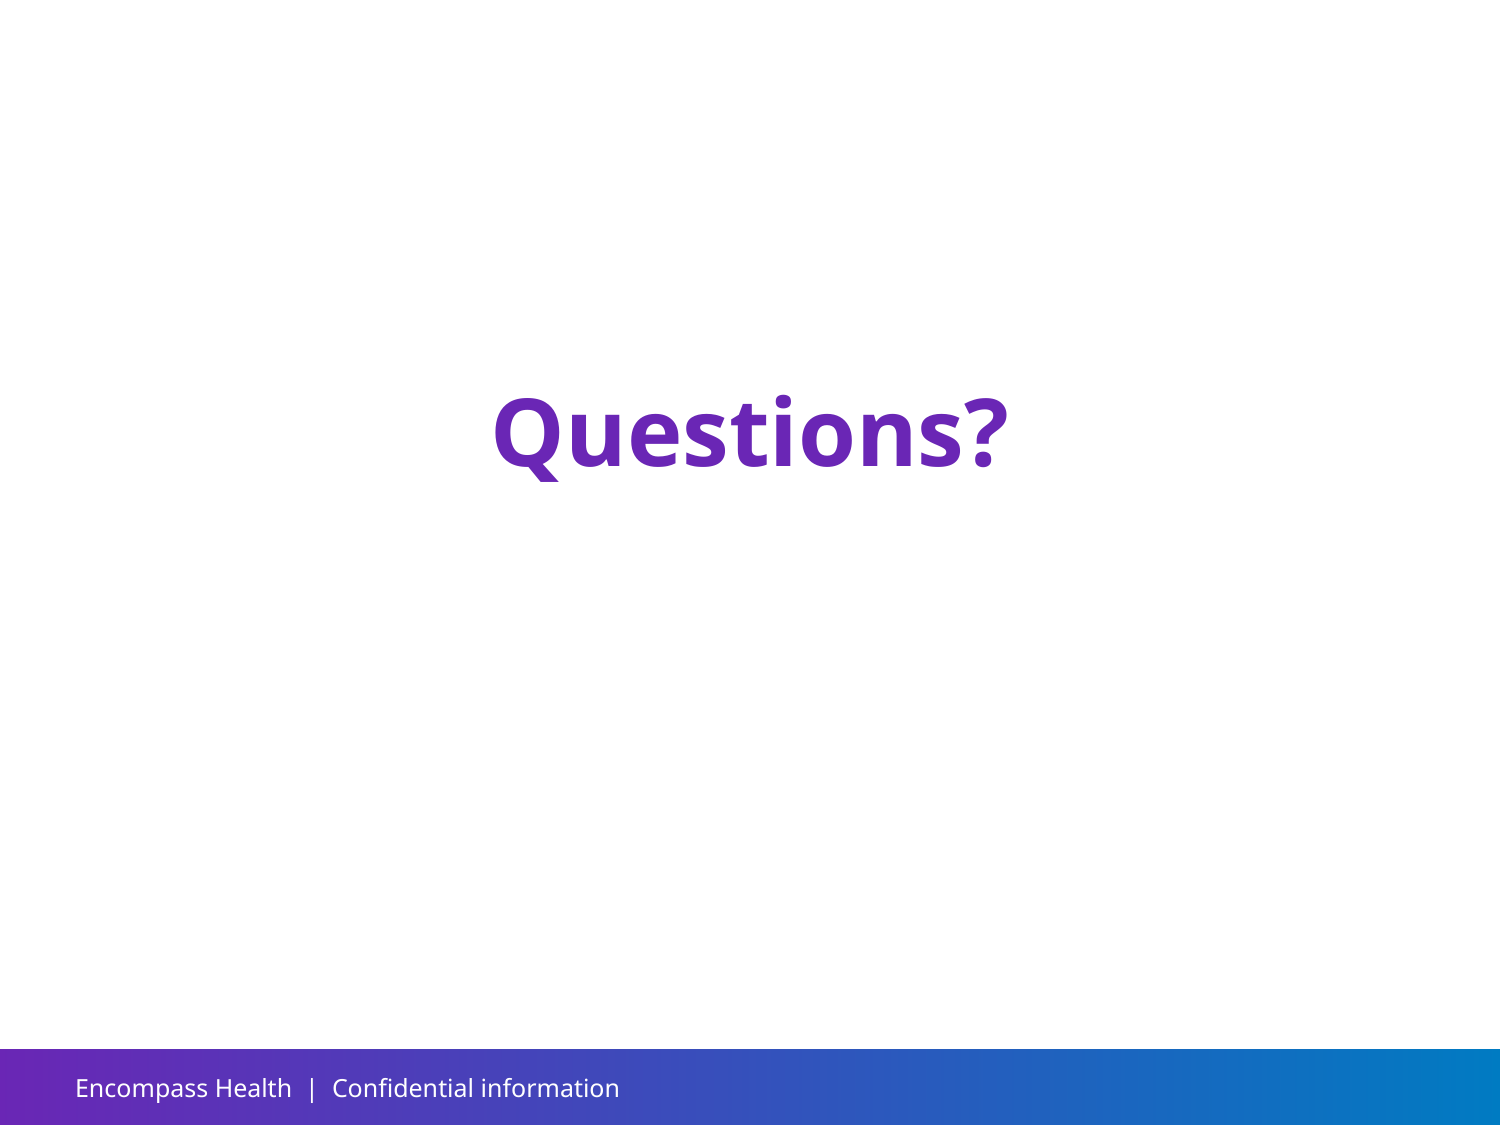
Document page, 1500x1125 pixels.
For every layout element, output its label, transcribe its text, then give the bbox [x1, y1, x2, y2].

footer Encompass Health | Confidential information [75, 1050, 1004, 1125]
list Questions? [75, 385, 1425, 844]
